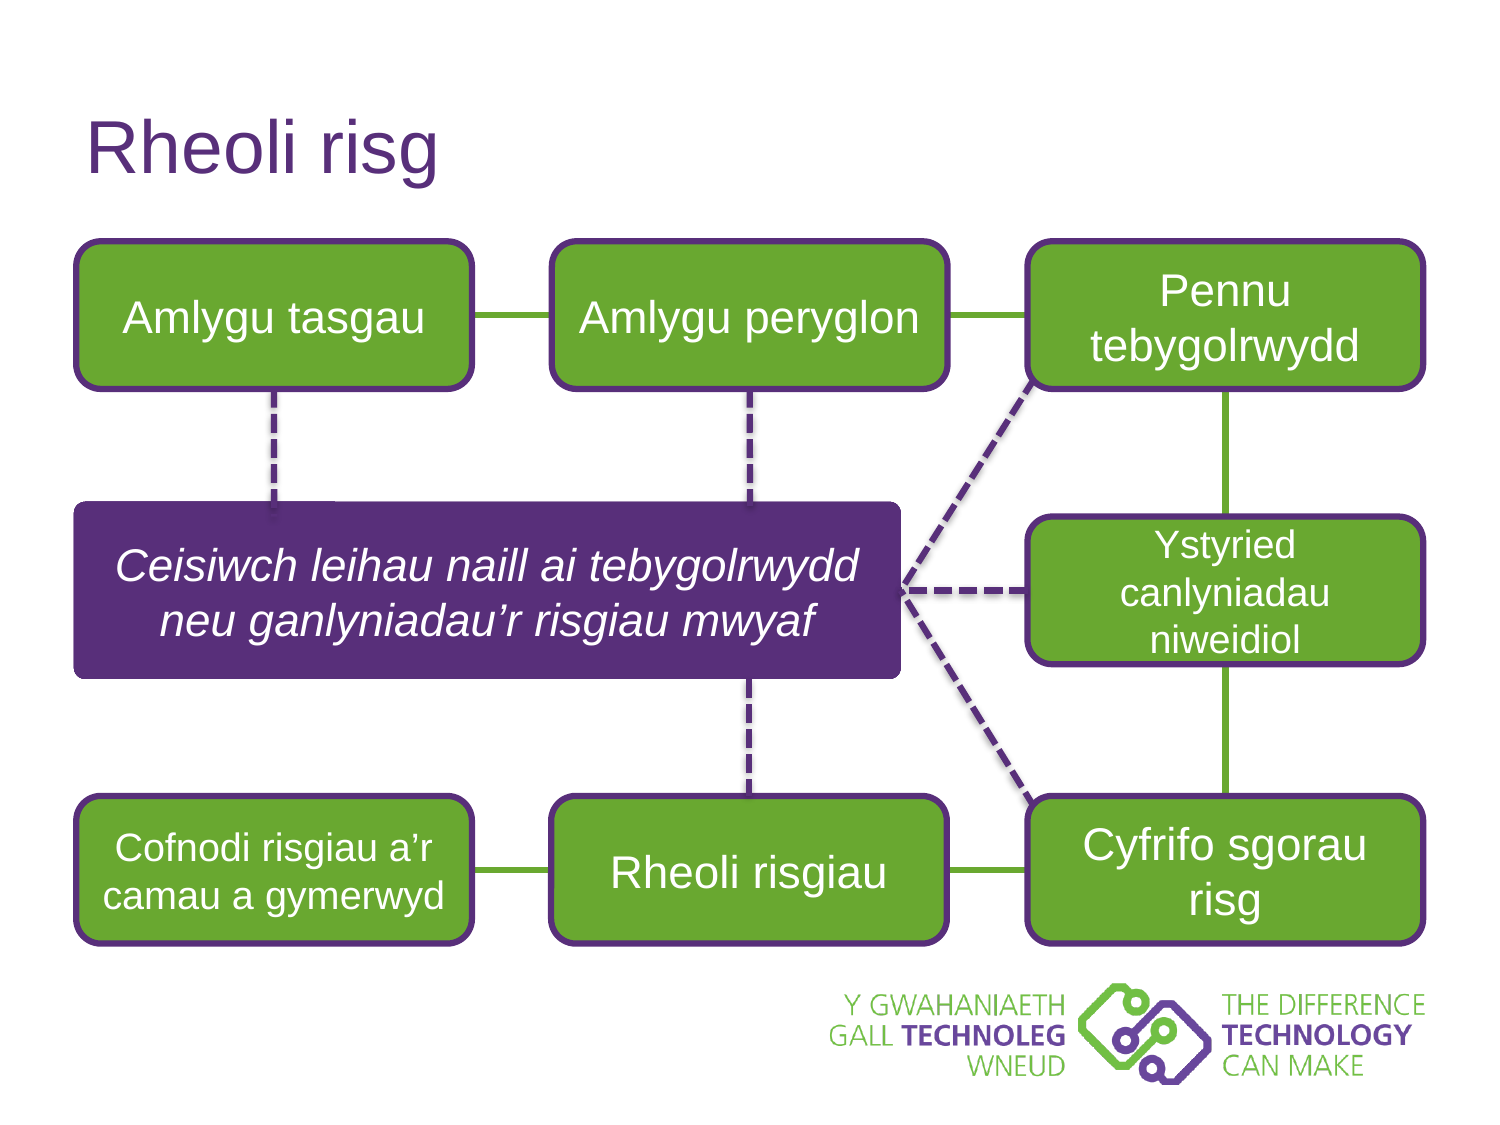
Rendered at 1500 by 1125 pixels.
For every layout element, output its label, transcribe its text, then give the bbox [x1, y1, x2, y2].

text_box Cyfrifo sgorau risg [1025, 793, 1426, 946]
text_box Ceisiwch leihau naill ai tebygolrwydd neu ganlyniadau’r risgiau mwyaf [71, 499, 895, 682]
text_box Amlygu peryglon [549, 239, 950, 392]
text_box Pennu tebygolrwydd [1025, 239, 1426, 392]
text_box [900, 590, 1036, 809]
text_box Cofnodi risgiau a’r camau a gymerwyd [74, 793, 475, 946]
text_box Amlygu tasgau [74, 239, 475, 392]
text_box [900, 377, 1036, 589]
text_box Ystyried canlyniadau niweidiol [1040, 514, 1426, 667]
text_box Rheoli risgiau [549, 793, 949, 946]
title Rheoli risg [70, 60, 1430, 226]
